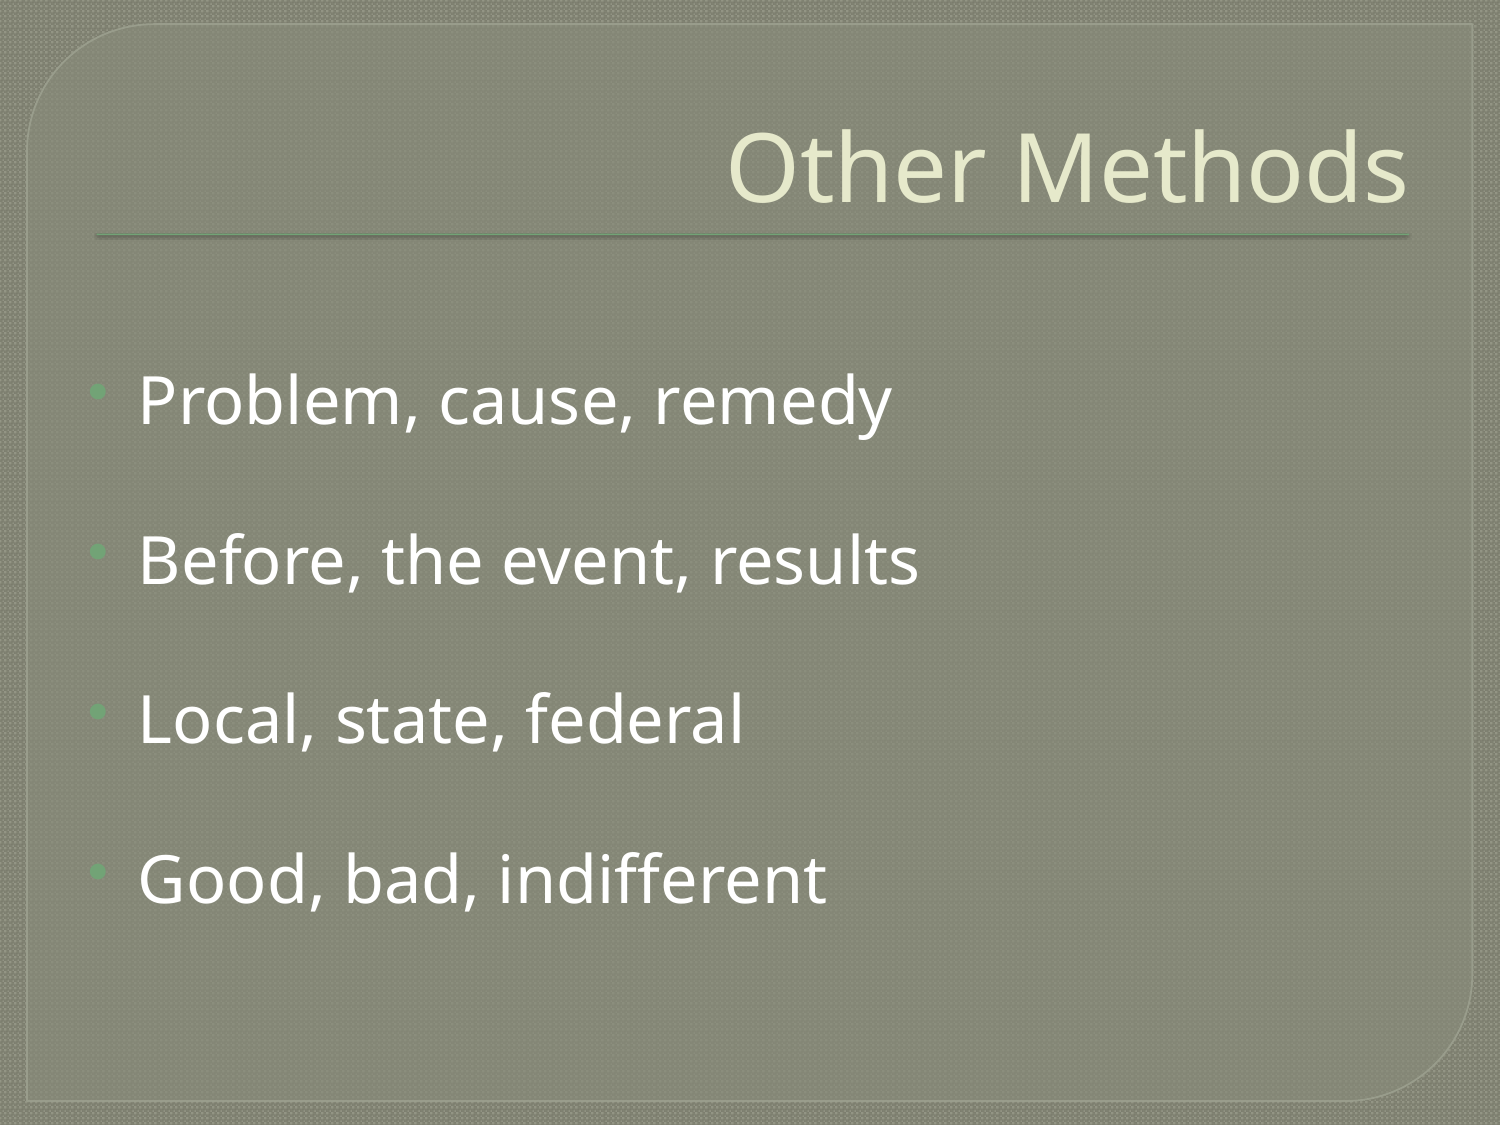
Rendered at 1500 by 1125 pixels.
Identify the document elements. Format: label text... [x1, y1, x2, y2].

title Other Methods [75, 41, 1425, 230]
list Problem, cause, remedy Before, the event, results Local, state, federal Good, bad, indifferent [74, 269, 1426, 1013]
